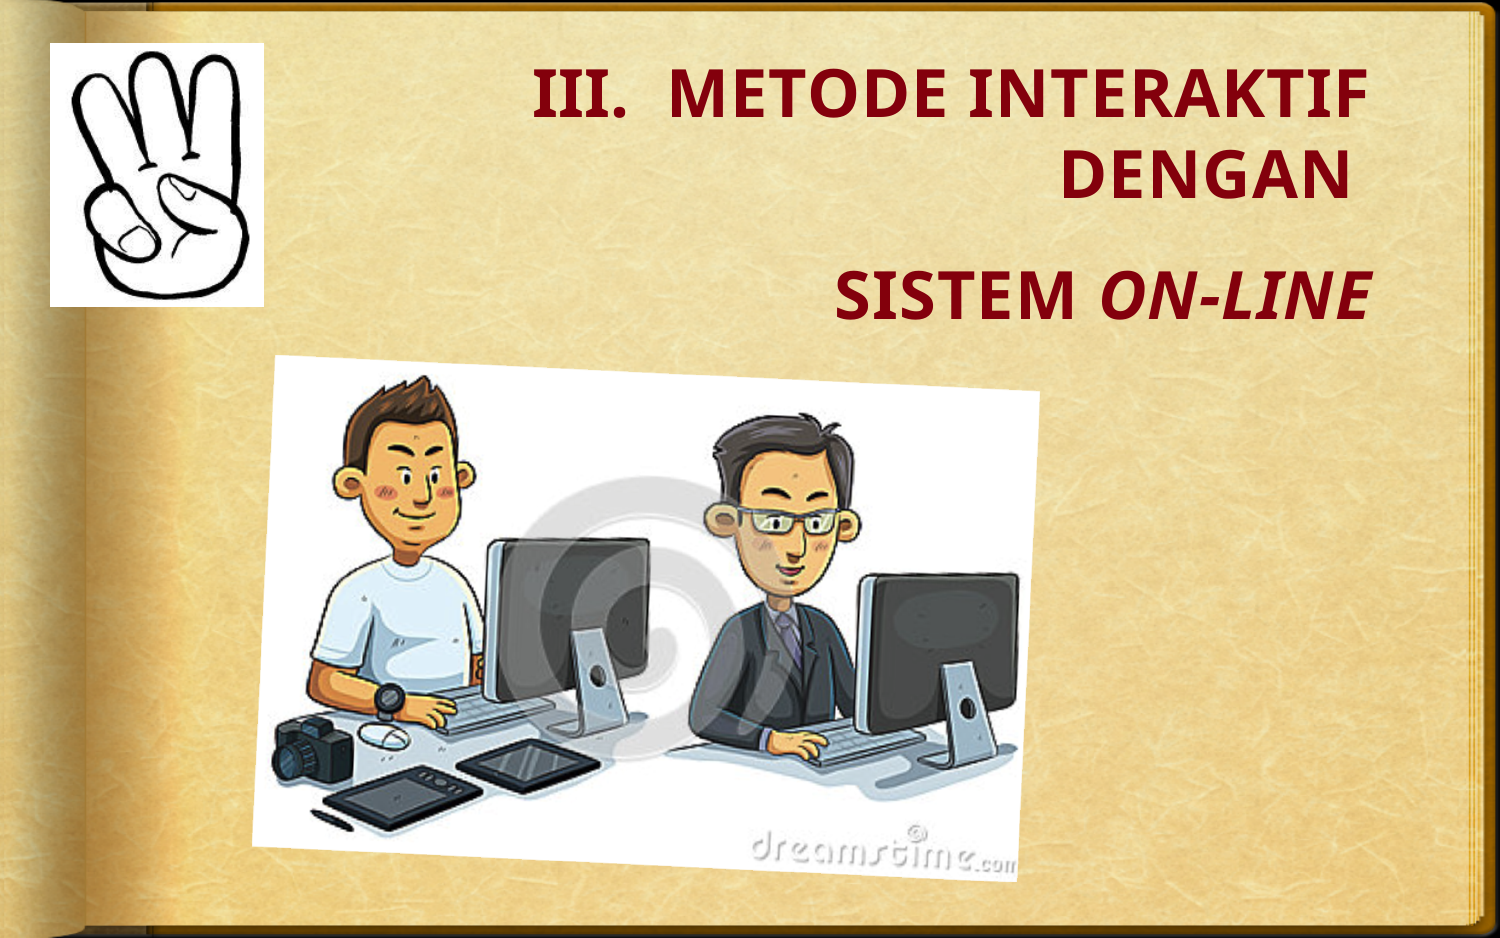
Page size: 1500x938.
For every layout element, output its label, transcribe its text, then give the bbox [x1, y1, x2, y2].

picture [0, 0, 1500, 938]
list METODE INTERAKTIF DENGAN SISTEM ON-LINE [287, 43, 1387, 342]
